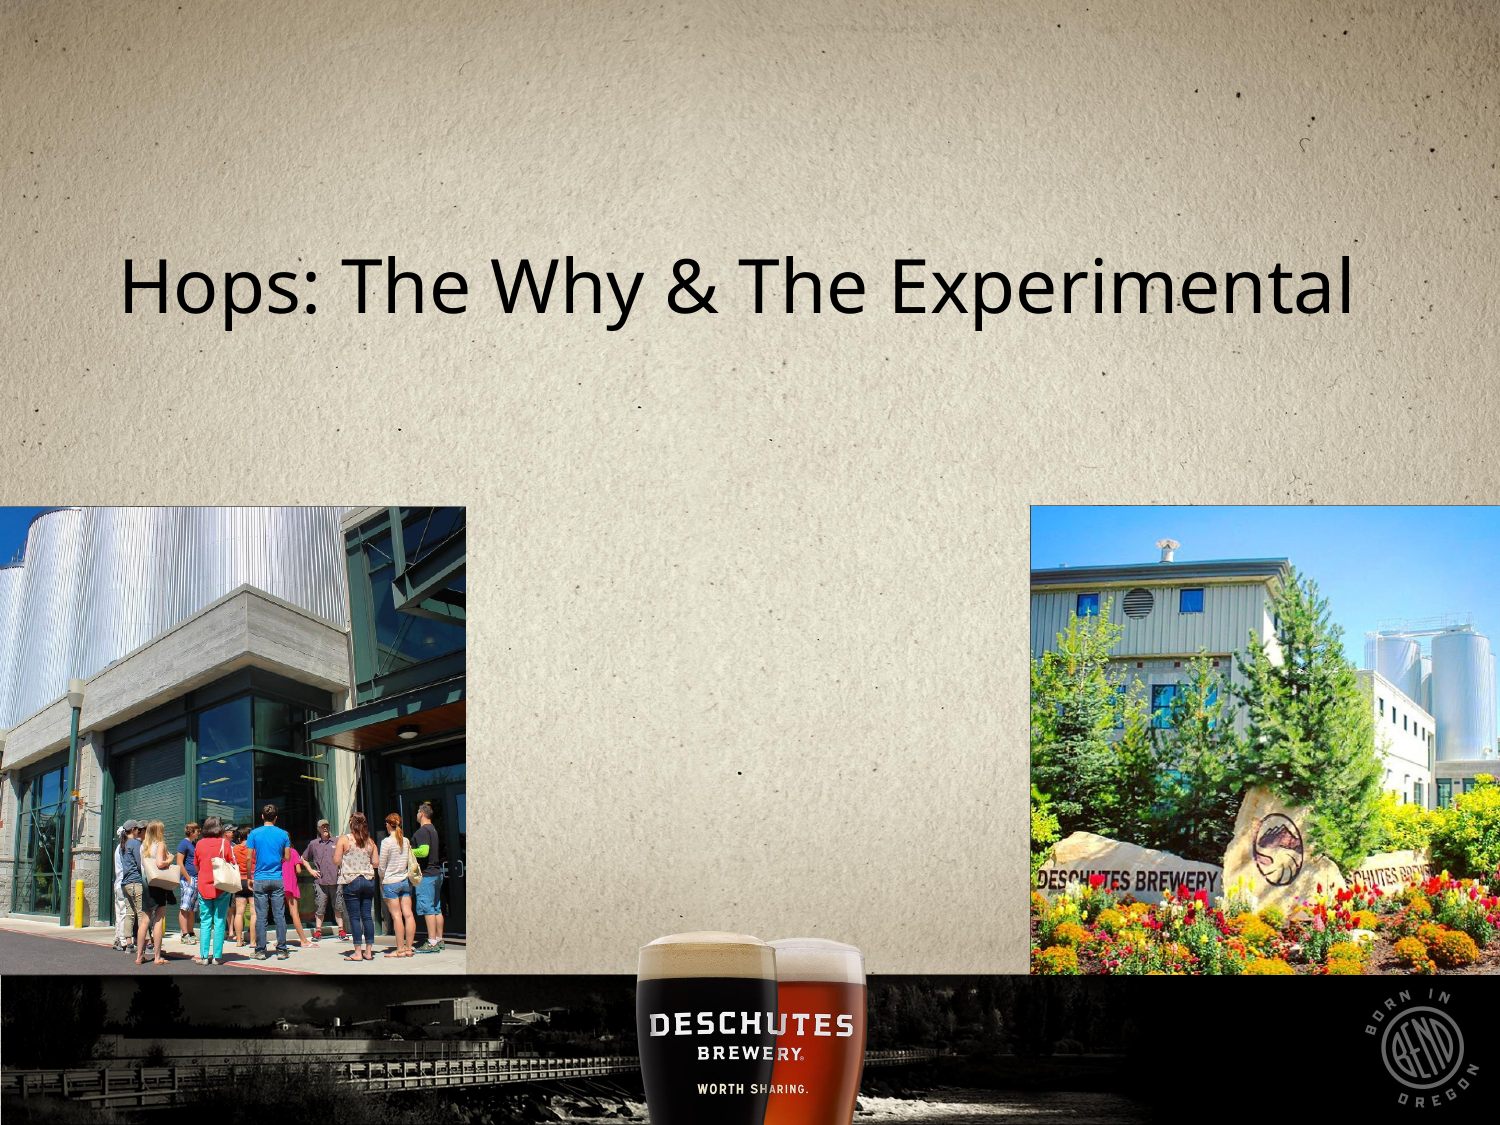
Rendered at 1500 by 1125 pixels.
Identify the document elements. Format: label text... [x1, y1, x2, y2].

picture [0, 0, 1500, 1125]
title Hops: The Why & The Experimental [99, 162, 1375, 404]
